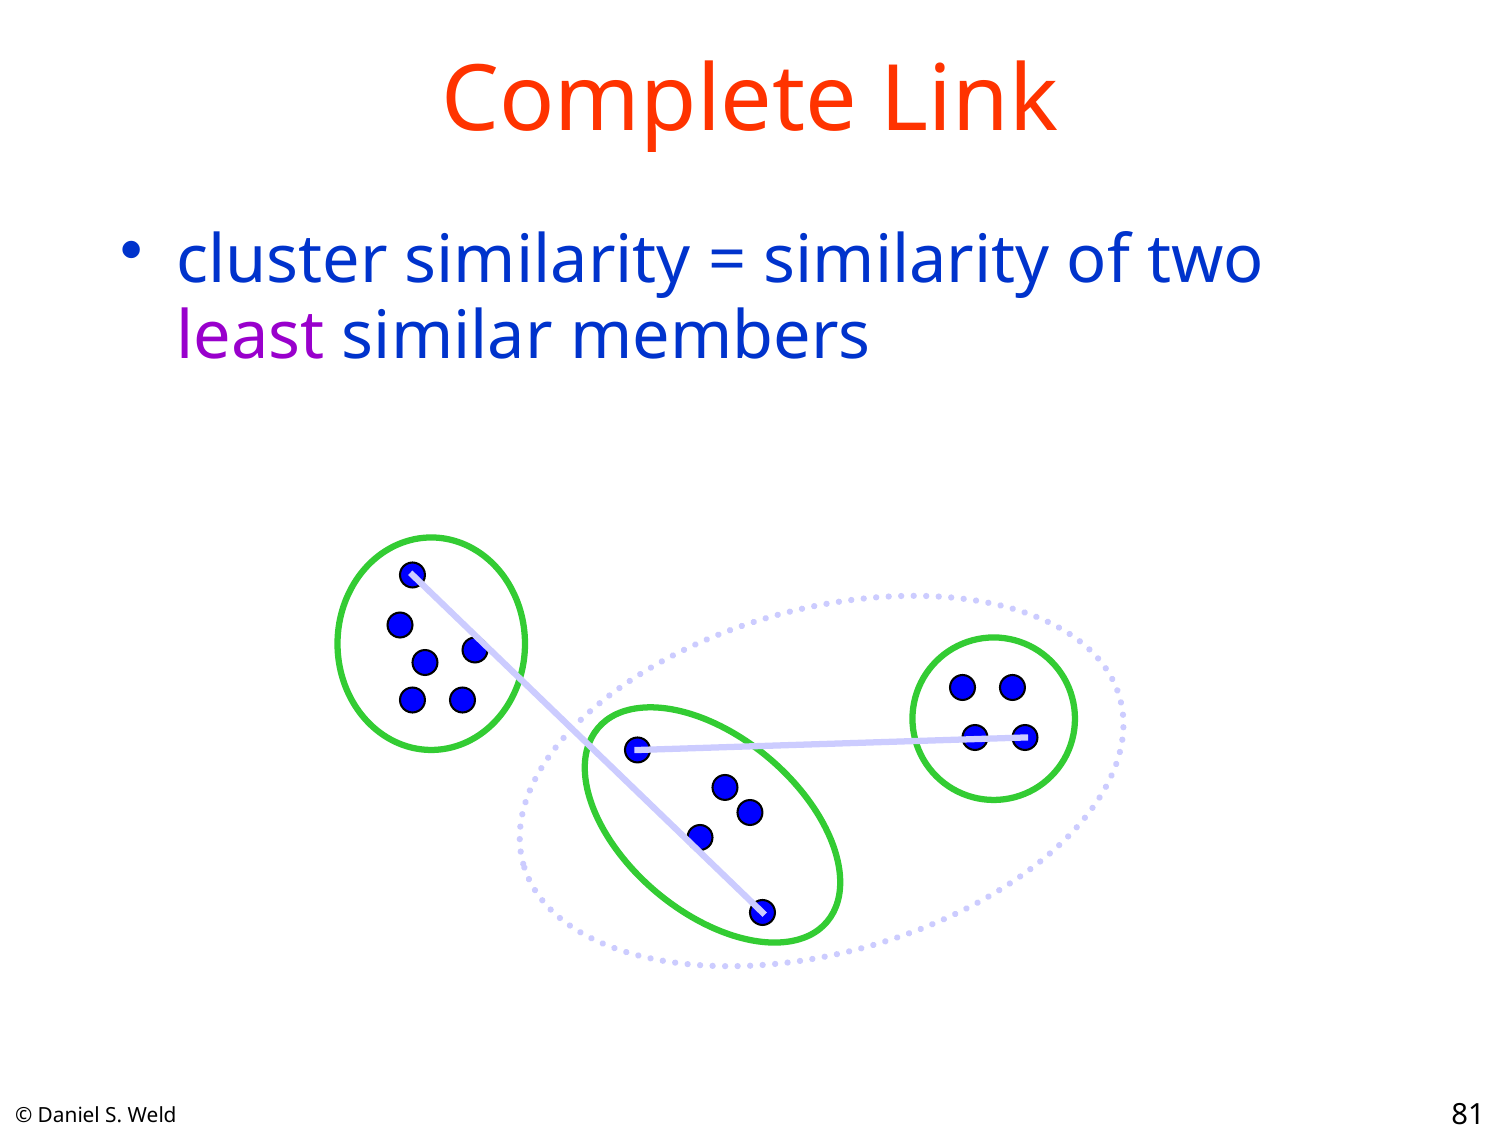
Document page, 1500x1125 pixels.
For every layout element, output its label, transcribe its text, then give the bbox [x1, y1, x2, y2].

text_box [337, 537, 526, 750]
slide_number 81 [1187, 1087, 1500, 1125]
list cluster similarity = similarity of two least similar members [104, 214, 1351, 378]
title Complete Link [0, 0, 1500, 188]
text_box [519, 595, 1124, 967]
footer © Daniel S. Weld [0, 1093, 951, 1125]
